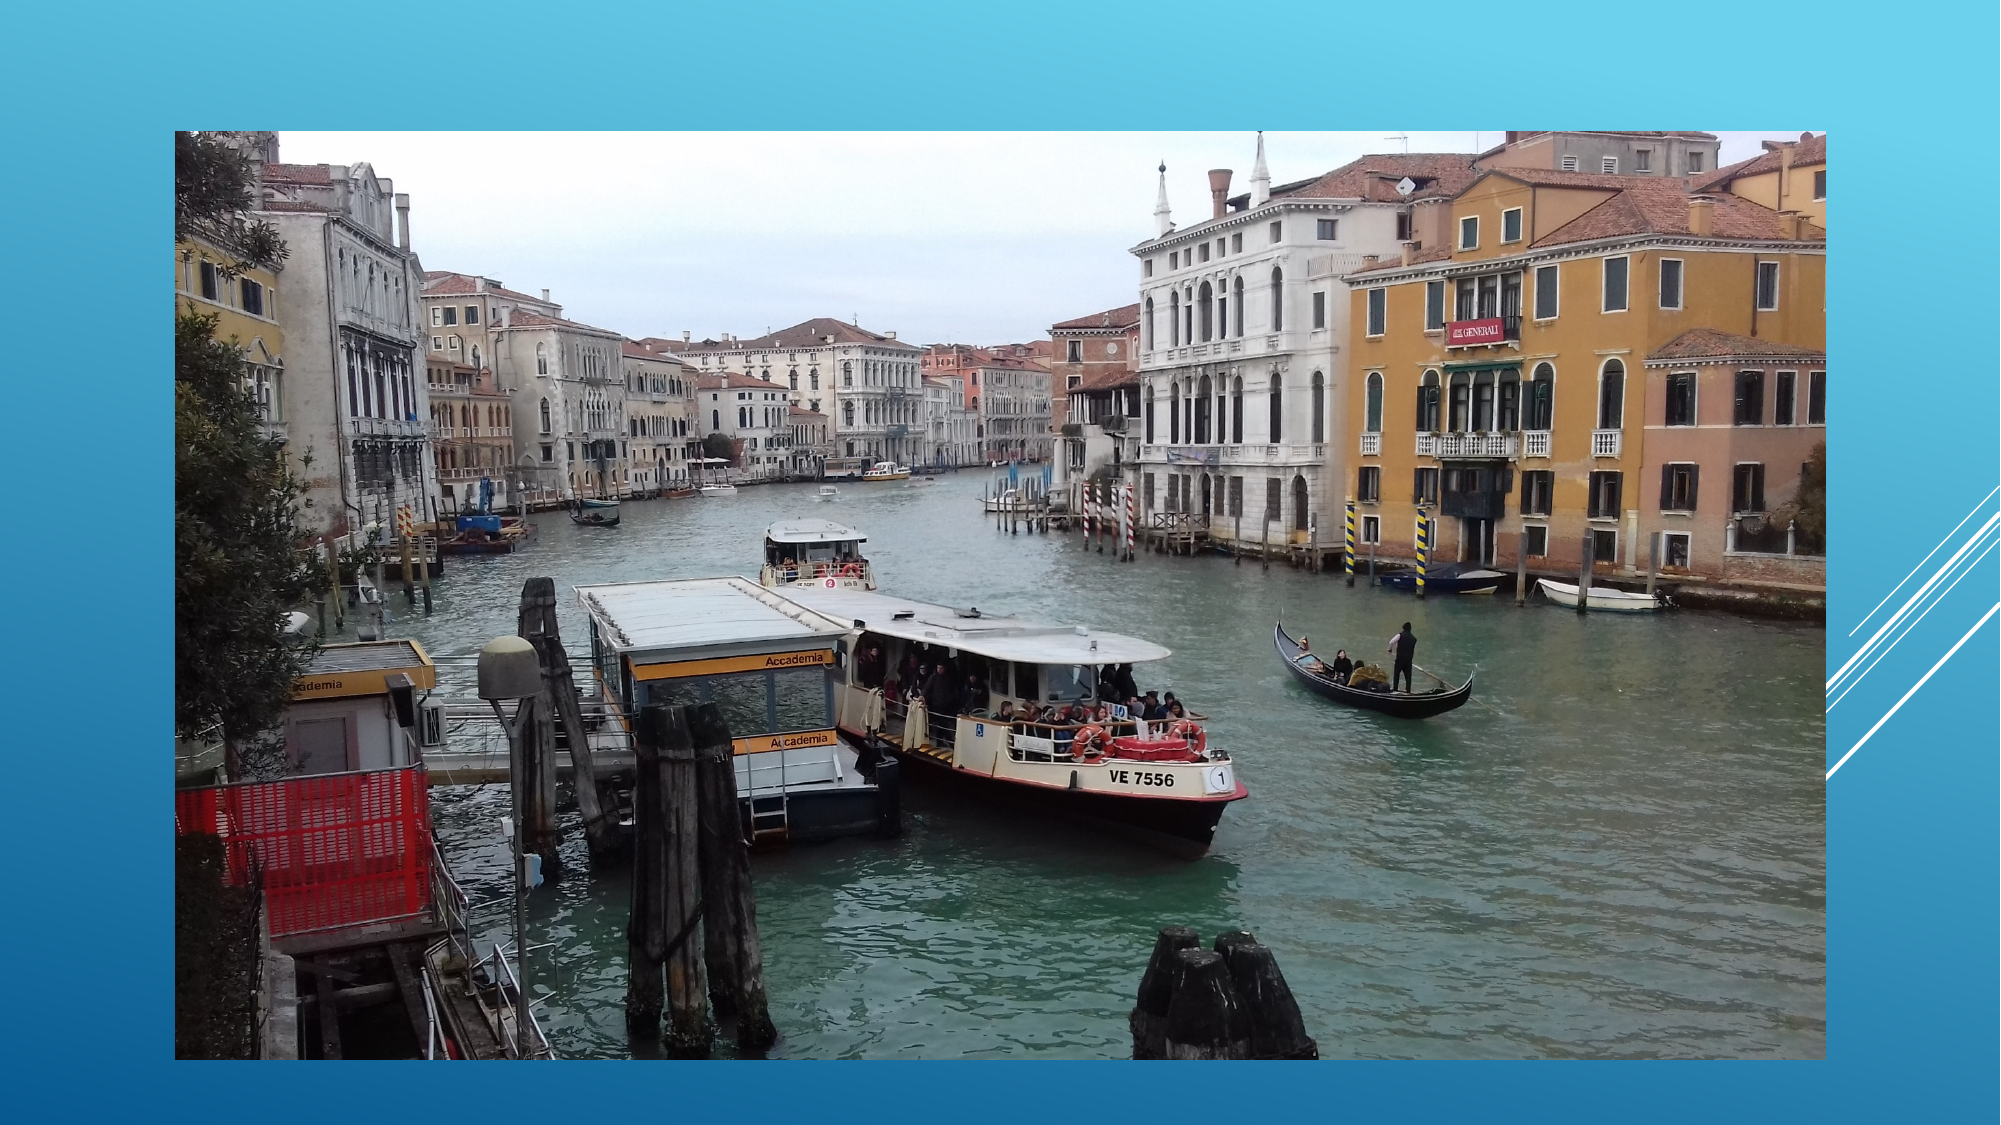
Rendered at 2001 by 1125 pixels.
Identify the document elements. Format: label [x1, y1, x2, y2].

picture [175, 131, 1826, 1061]
